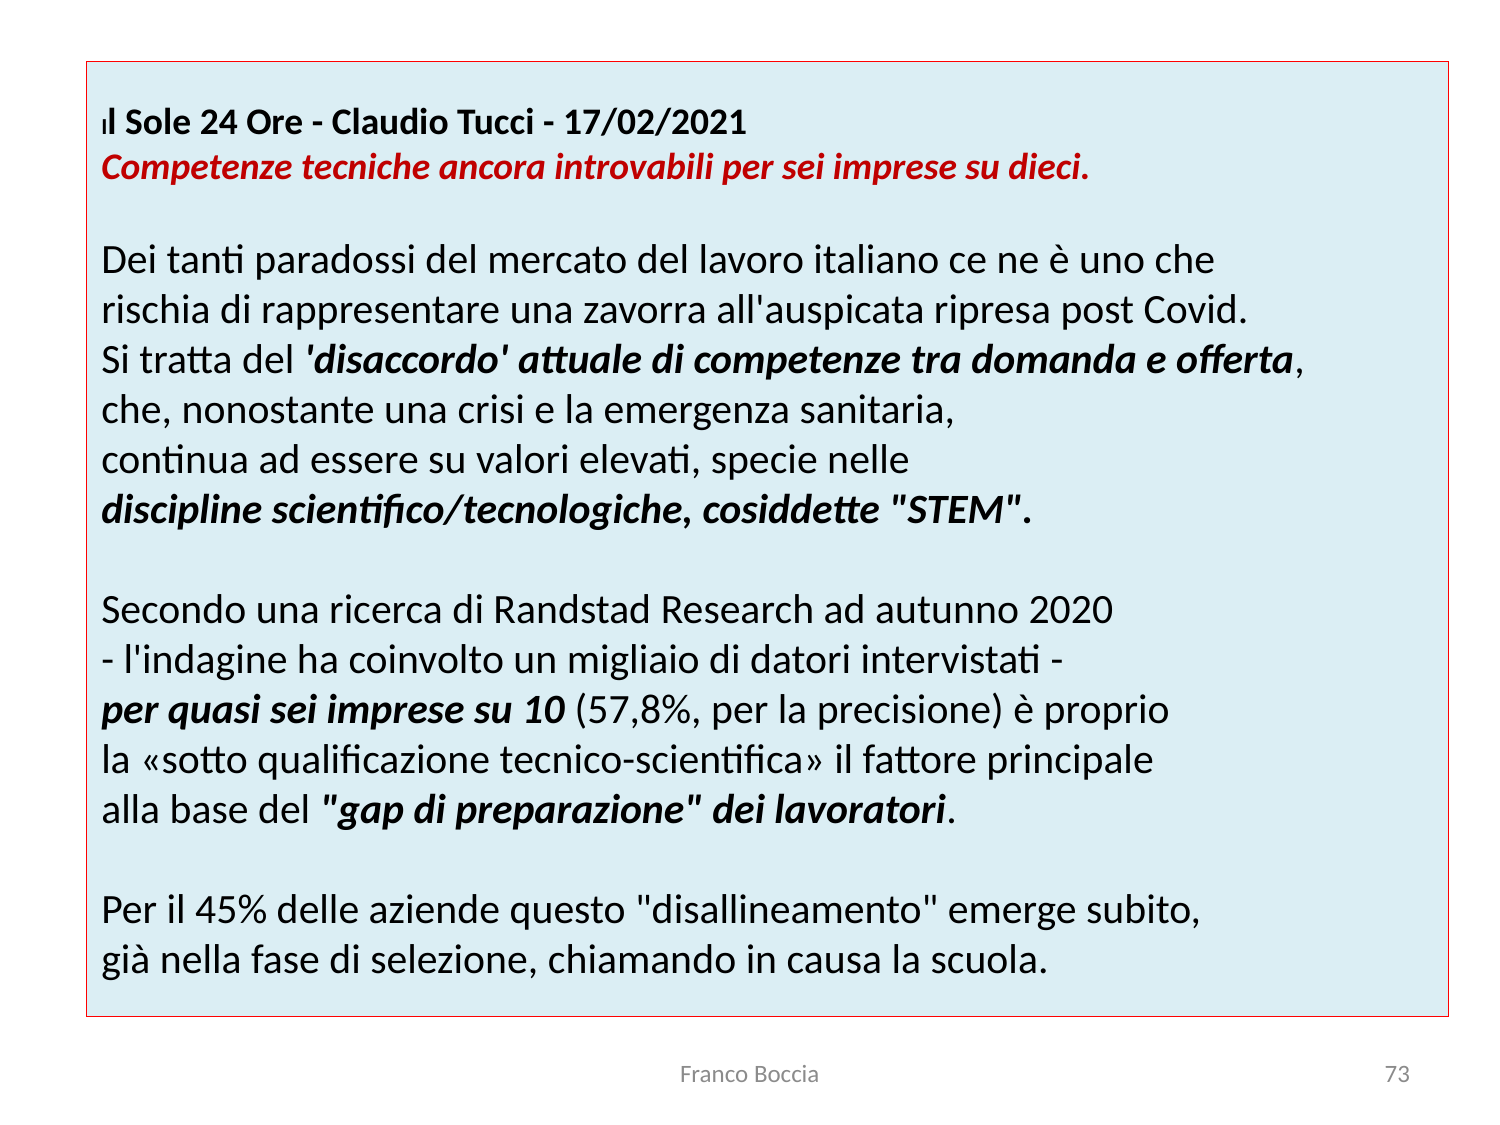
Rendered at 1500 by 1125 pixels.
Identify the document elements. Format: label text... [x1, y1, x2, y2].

slide_number 73 [1074, 1042, 1425, 1103]
footer Franco Boccia [512, 1042, 988, 1103]
text_box Il Sole 24 Ore - Claudio Tucci - 17/02/2021 Competenze tecniche ancora introvabili per sei imprese su dieci. Dei tanti paradossi del mercato del lavoro italiano ce ne è uno che rischia di rappresentare una zavorra all'auspicata ripresa post Covid. Si tratta del 'disaccordo' attuale di competenze tra domanda e offerta, che, nonostante una crisi e la emergenza sanitaria, continua ad essere su valori elevati, specie nelle discipline scientifico/tecnologiche, cosiddette "STEM". Secondo una ricerca di Randstad Research ad autunno 2020 - l'indagine ha coinvolto un migliaio di datori intervistati - per quasi sei imprese su 10 (57,8%, per la precisione) è proprio la «sotto qualificazione tecnico-scientifica» il fattore principale alla base del "gap di preparazione" dei lavoratori. Per il 45% delle aziende questo "disallineamento" emerge subito, già nella fase di selezione, chiamando in causa la scuola. [86, 61, 1449, 1017]
